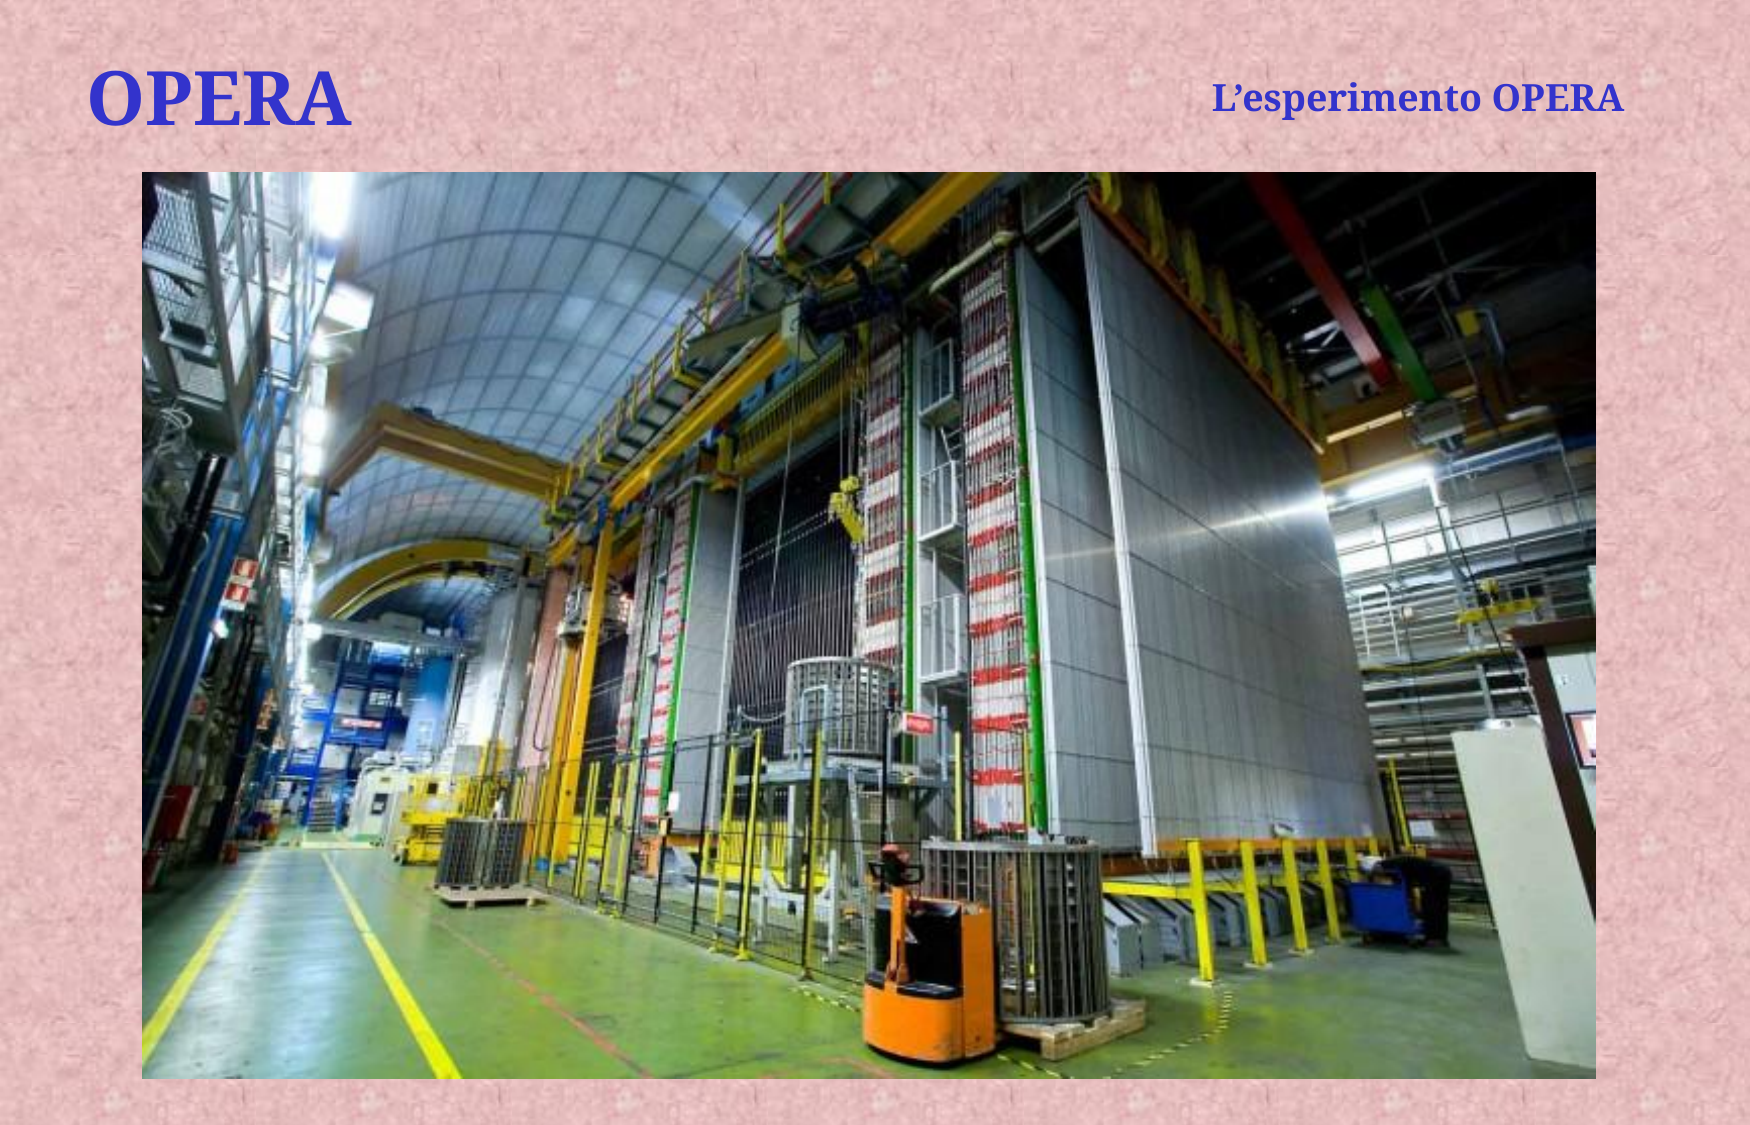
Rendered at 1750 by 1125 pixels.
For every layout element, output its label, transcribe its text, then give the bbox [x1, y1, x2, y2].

text_box OPERA [71, 42, 1005, 148]
text_box L’esperimento OPERA [1158, 66, 1679, 127]
picture [0, 0, 1750, 1125]
